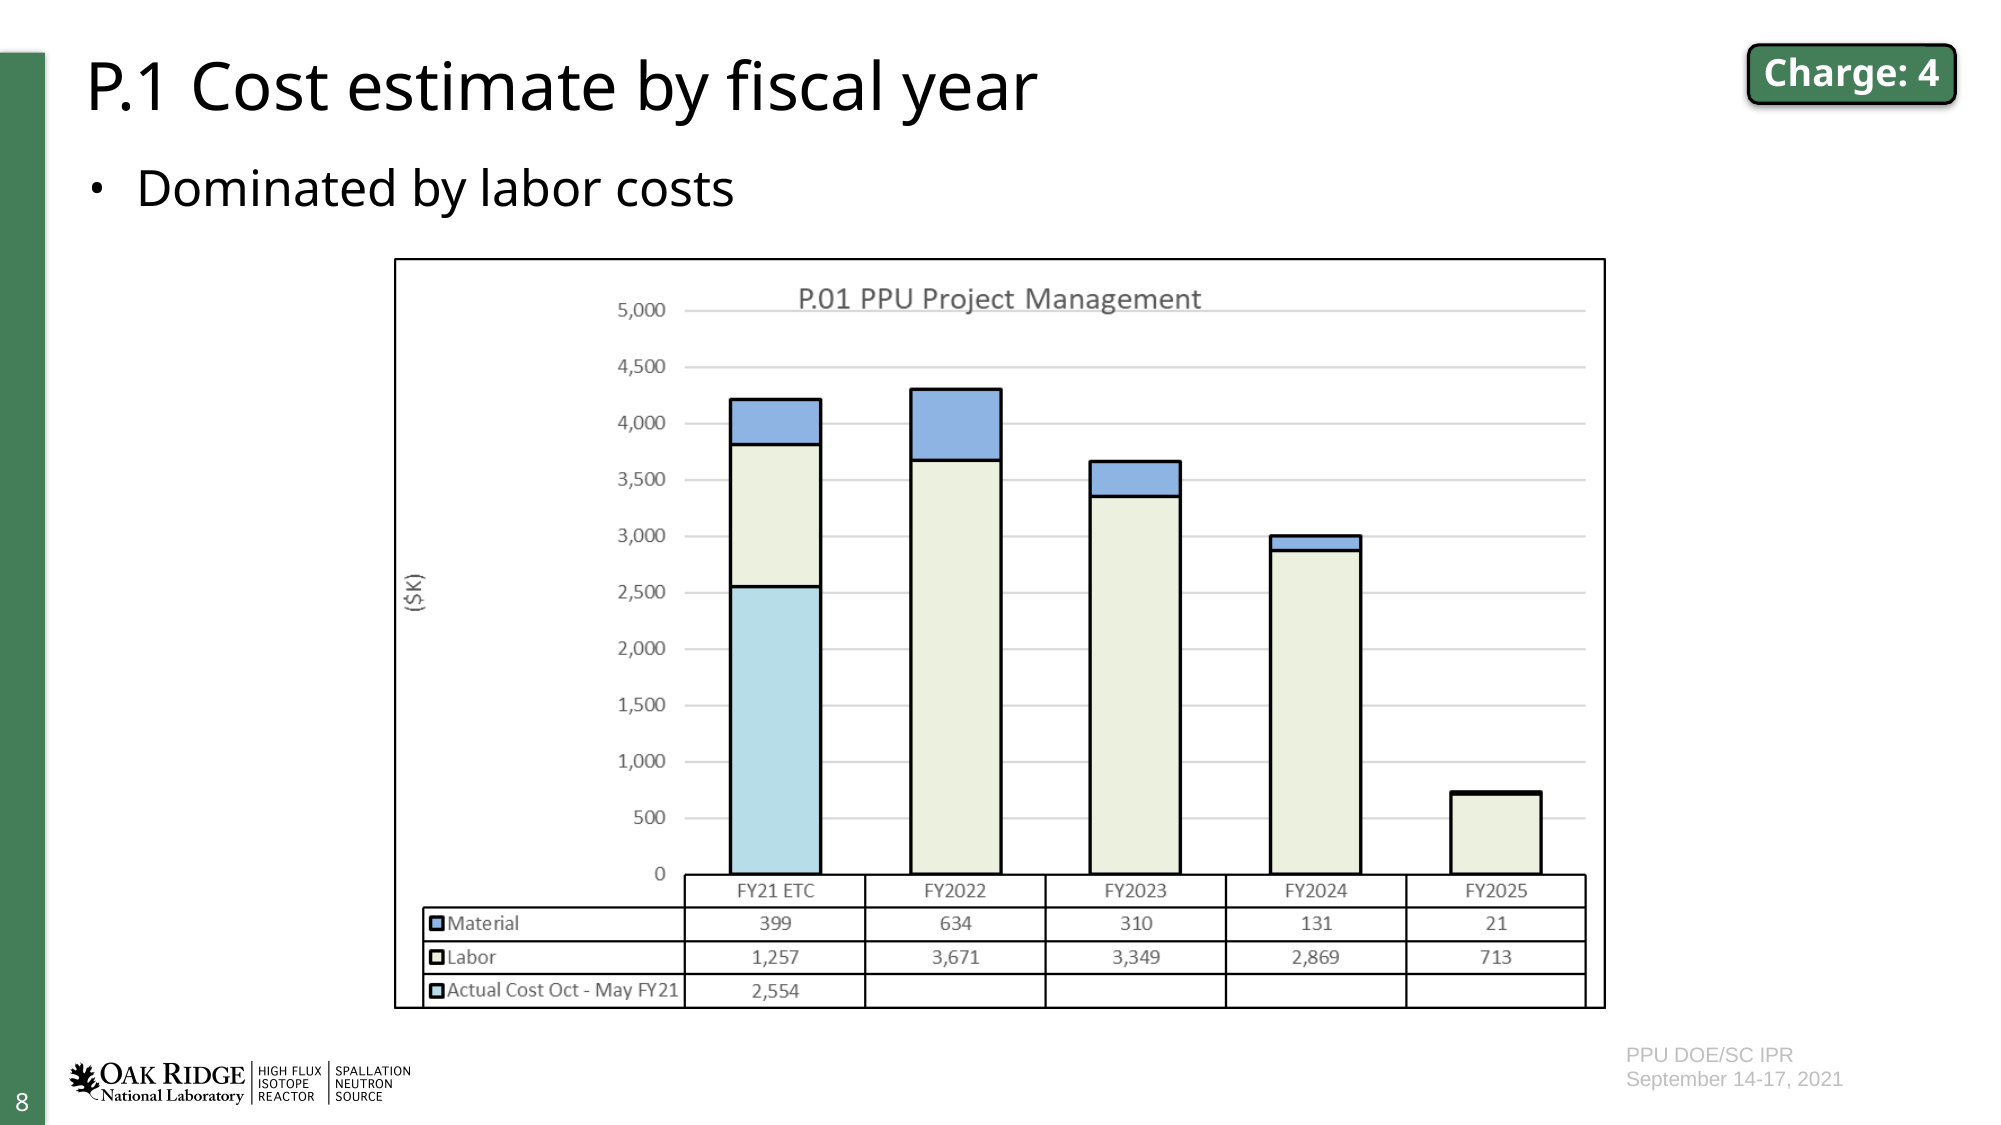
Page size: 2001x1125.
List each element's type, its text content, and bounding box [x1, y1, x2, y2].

title P.1 Cost estimate by fiscal year [70, 44, 1946, 134]
text_box Charge: 4 [1748, 44, 1956, 104]
picture [66, 1058, 413, 1108]
list Dominated by labor costs [73, 155, 1949, 1035]
picture [393, 257, 1606, 1009]
